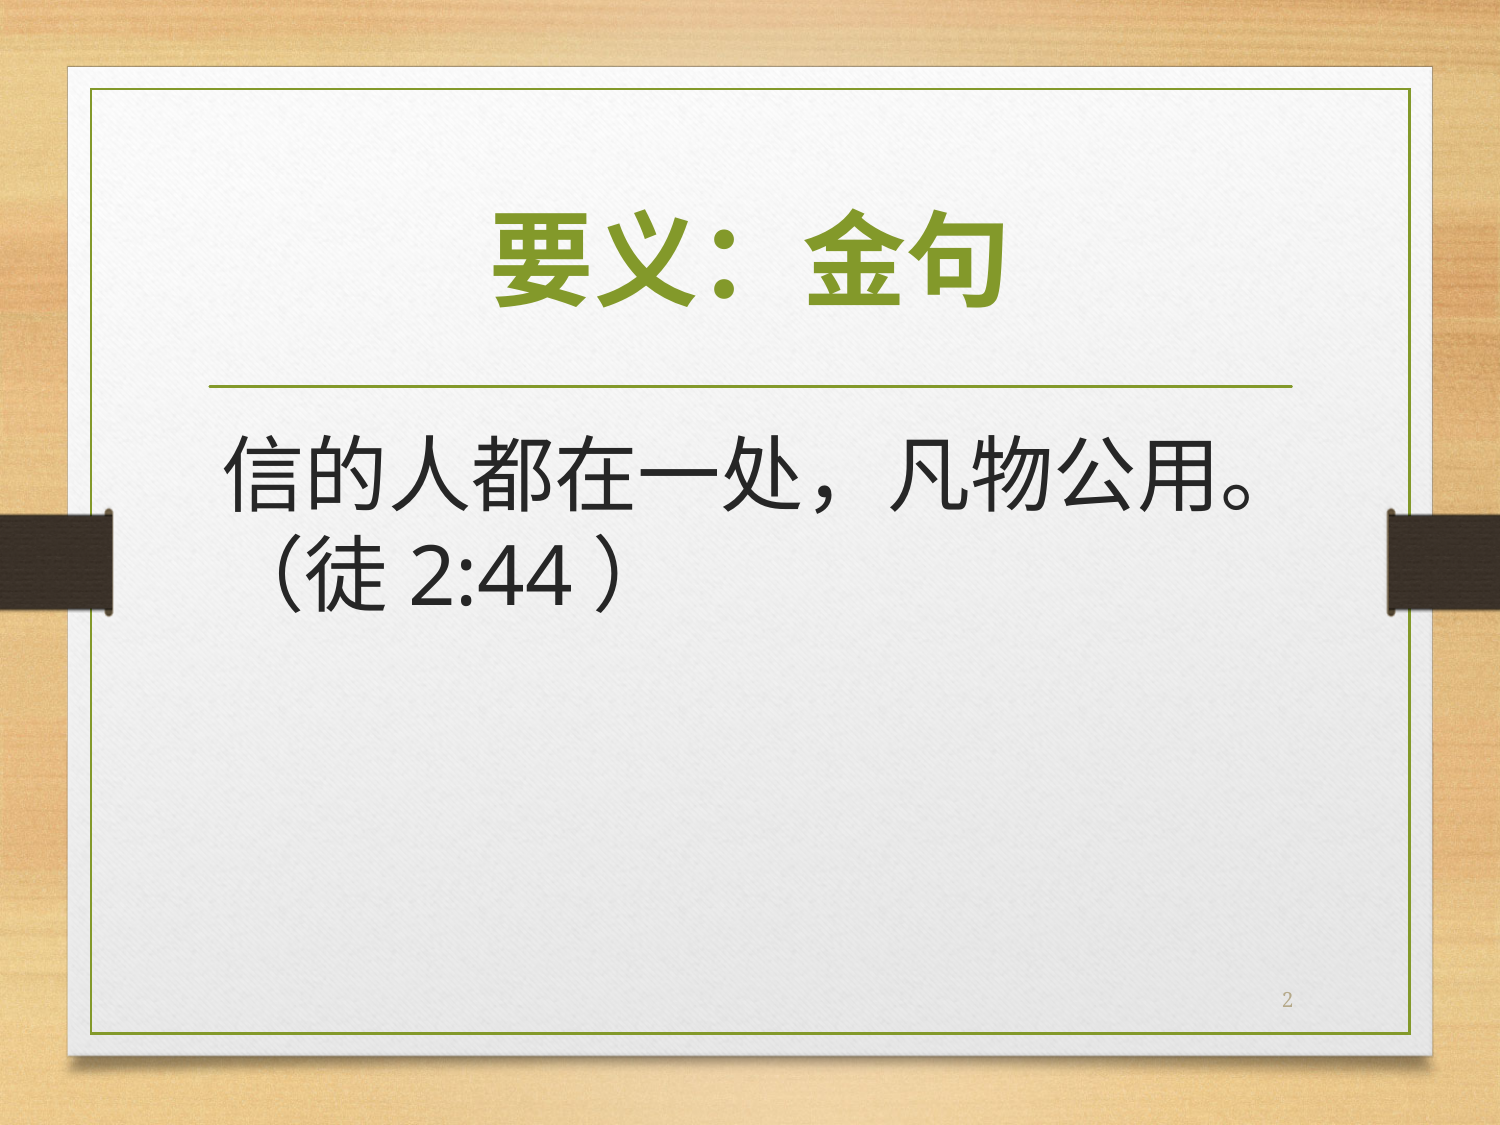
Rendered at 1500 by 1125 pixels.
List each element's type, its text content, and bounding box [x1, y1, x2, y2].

slide_number 2 [1243, 977, 1309, 1024]
picture [0, 0, 1500, 1125]
list 信的人都在一处，凡物公用。（徒2:44） [206, 414, 1322, 980]
title 要义：金句 [193, 150, 1309, 365]
